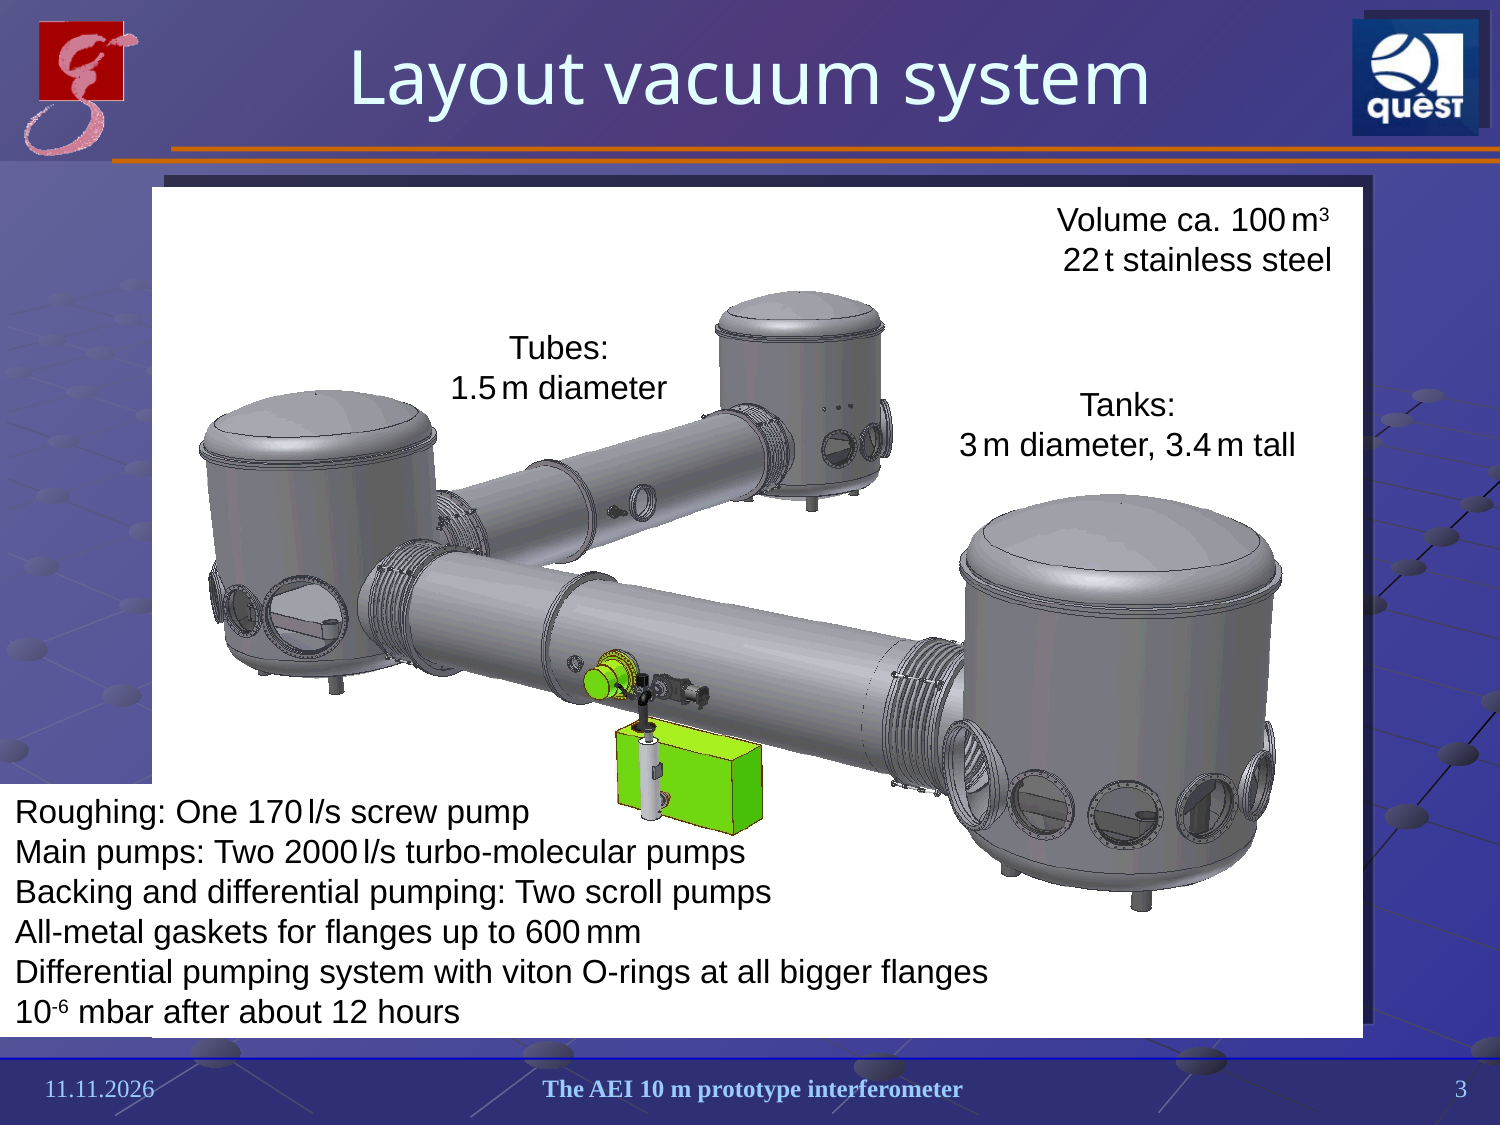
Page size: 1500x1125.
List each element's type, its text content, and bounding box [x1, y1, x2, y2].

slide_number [29, 1038, 380, 1111]
title Layout vacuum system [0, 0, 1500, 150]
footer The AEI 10 m prototype interferometer [512, 1047, 988, 1111]
slide_number 3 [1131, 1034, 1483, 1111]
picture [17, 150, 143, 161]
text_box Roughing: One 170 l/s screw pump Main pumps: Two 2000 l/s turbo-molecular pumps Backing and differential pumping: Two scroll pumps All-metal gaskets for flanges up to 600 mm Differential pumping system with viton O-rings at all bigger flanges 10-6 mbar after about 12 hours [0, 782, 147, 1038]
picture [152, 187, 1364, 1038]
